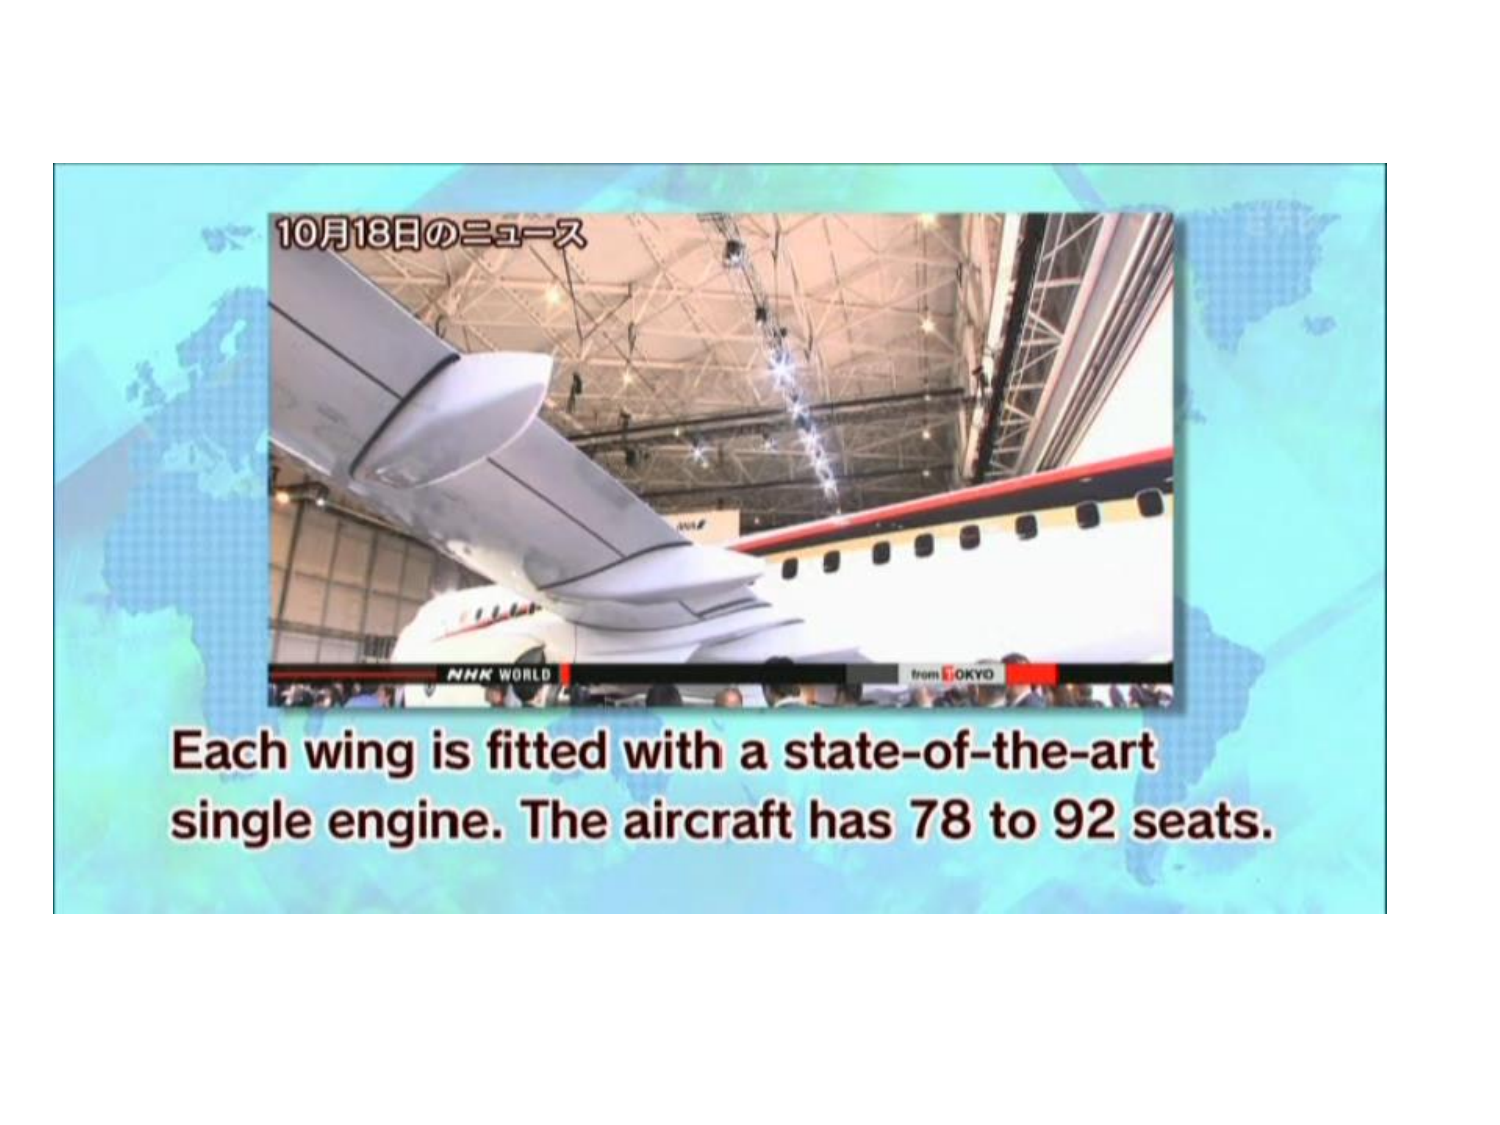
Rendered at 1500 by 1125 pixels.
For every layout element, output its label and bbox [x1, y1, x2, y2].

picture [53, 163, 1387, 915]
